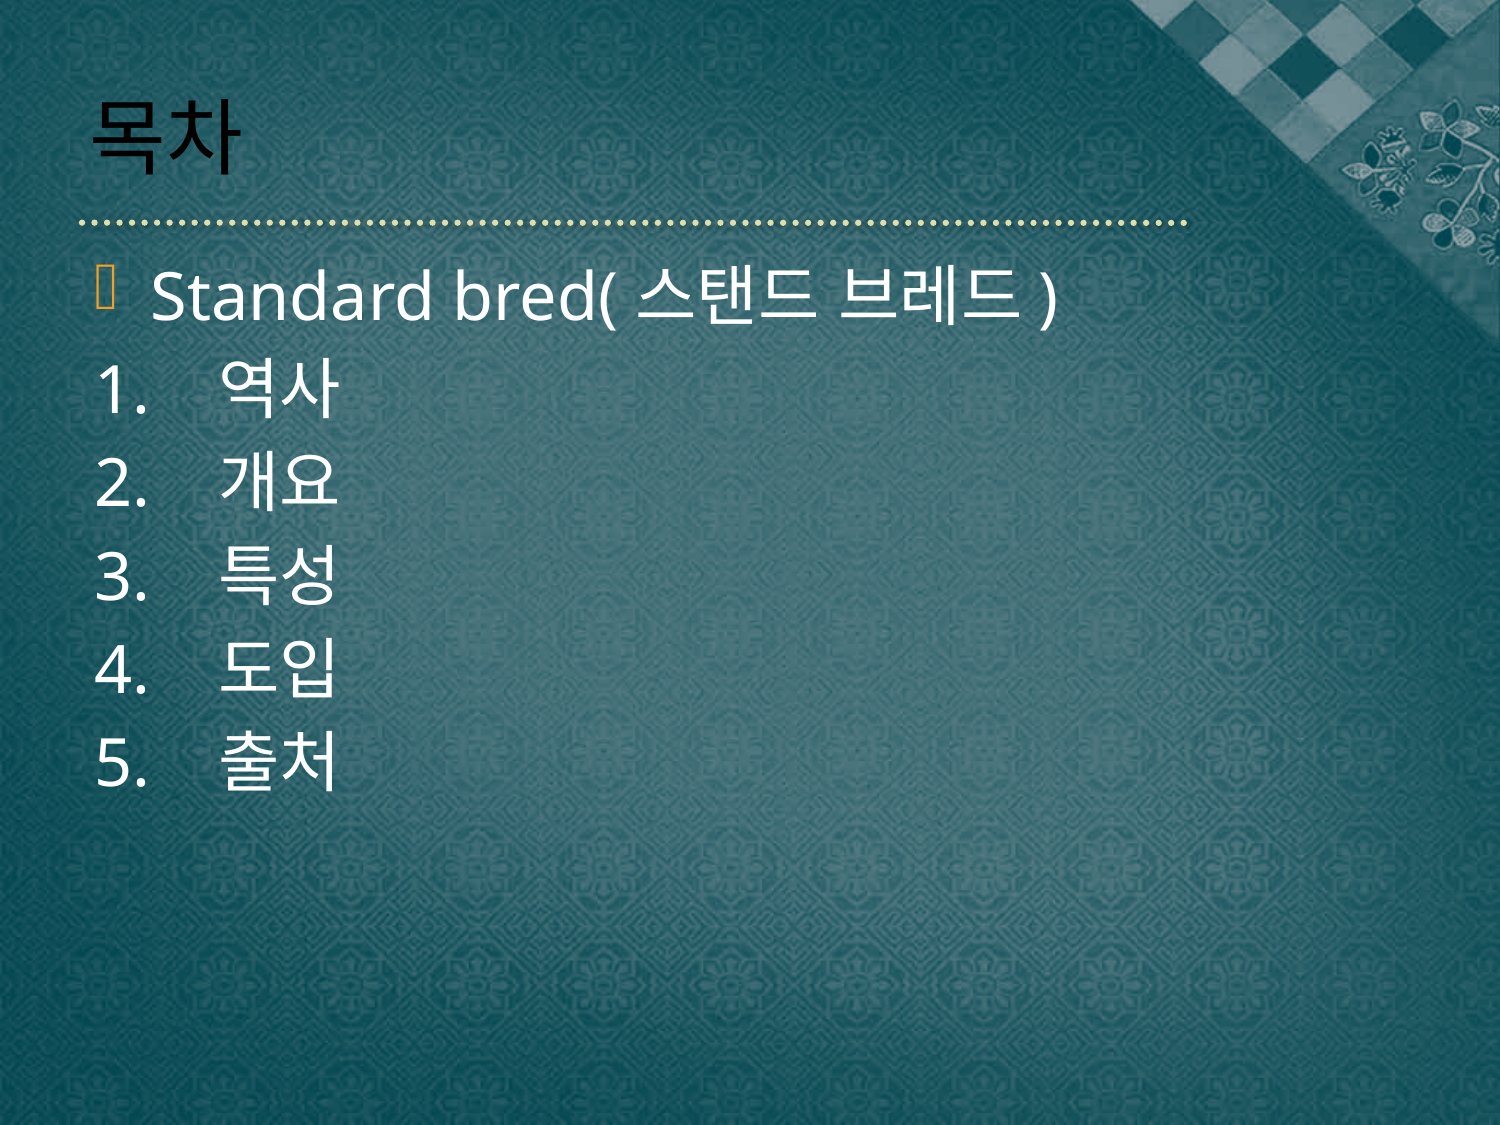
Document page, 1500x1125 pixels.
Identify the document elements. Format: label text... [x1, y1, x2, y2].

list Standard bred(스탠드 브레드) 1. 역사 2. 개요 3. 특성 4. 도입 5. 출처 [79, 246, 1430, 1005]
title 목차 [75, 58, 1196, 211]
